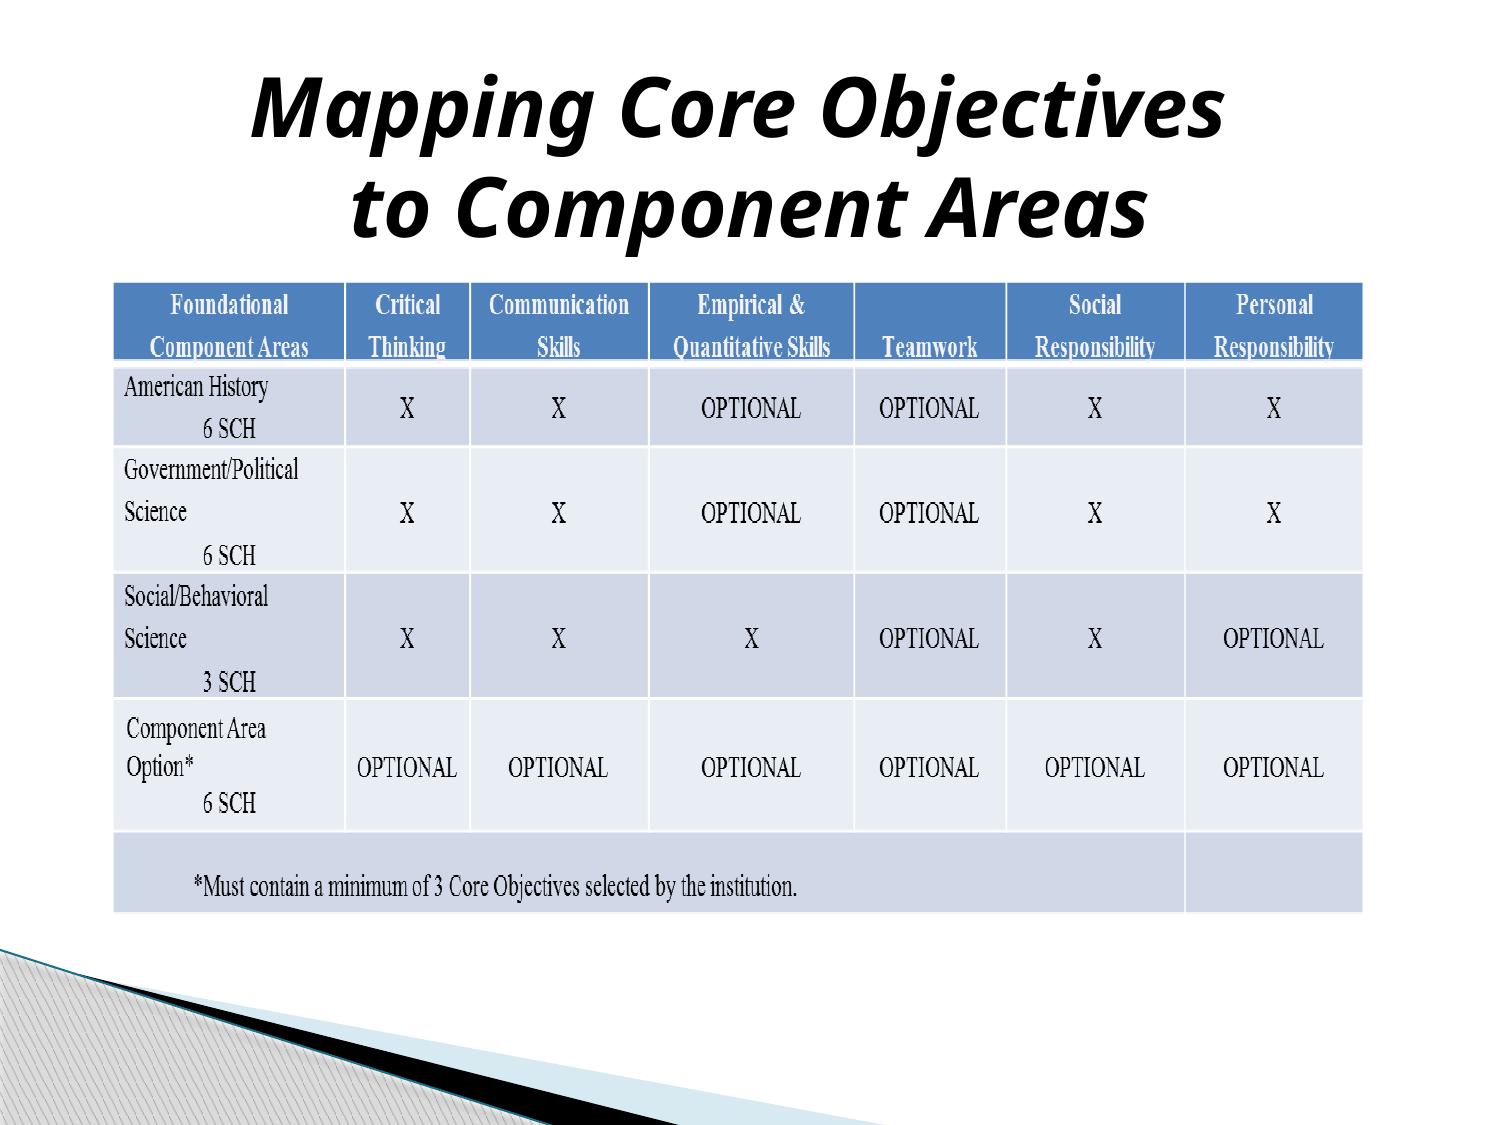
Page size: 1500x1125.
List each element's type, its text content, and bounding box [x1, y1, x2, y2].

title Mapping Core Objectives to Component Areas [75, 45, 1425, 263]
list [112, 274, 1363, 926]
